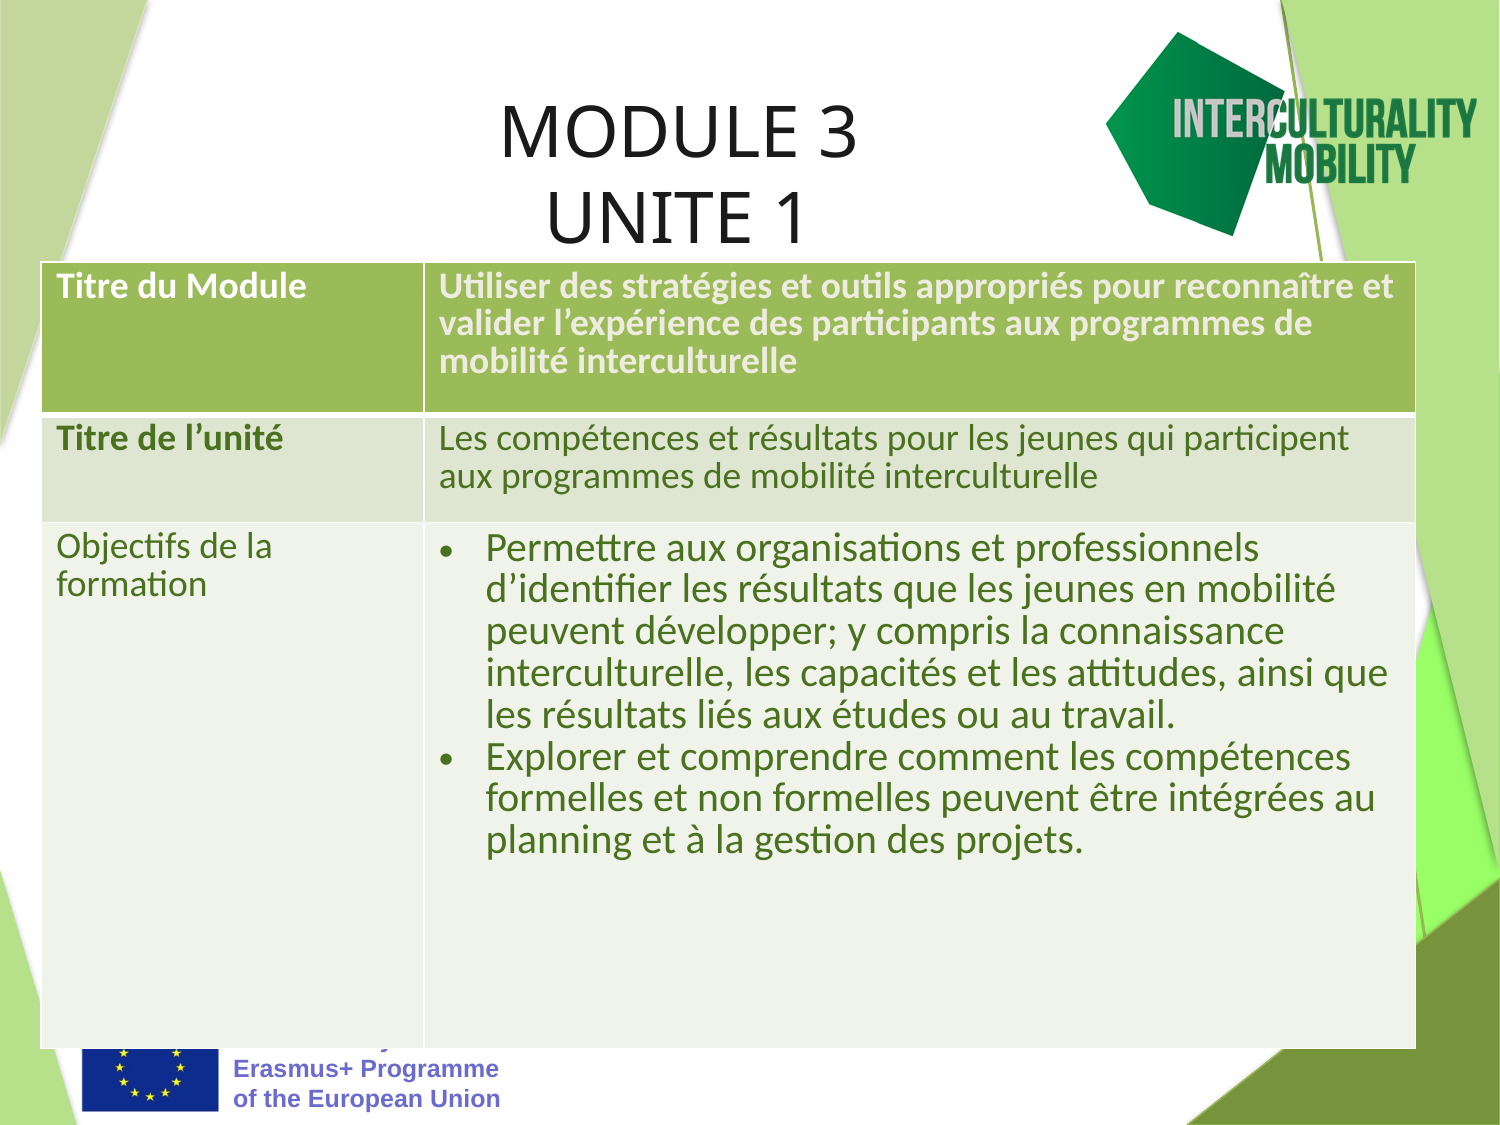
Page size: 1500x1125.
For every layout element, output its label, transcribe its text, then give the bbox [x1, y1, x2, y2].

picture [1104, 30, 1477, 237]
table_cell Objectifs de la formation [42, 523, 423, 1048]
table_cell Titre de l’unité [42, 418, 423, 522]
picture [238, 1096, 243, 1105]
table_cell Permettre aux organisations et professionnels d’identifier les résultats que les jeunes en mobilité peuvent développer; y compris la connaissance interculturelle, les capacités et les attitudes, ainsi que les résultats liés aux études ou au travail. Explorer et comprendre comment les compétences formelles et non formelles peuvent être intégrées au planning et à la gestion des projets. [425, 523, 1415, 1048]
picture [55, 1049, 243, 1125]
table_header Titre du Module [42, 263, 423, 412]
table_cell Les compétences et résultats pour les jeunes qui participent aux programmes de mobilité interculturelle [425, 418, 1415, 522]
title MODULE 3 UNITE 1 [193, 78, 1165, 261]
table_header Utiliser des stratégies et outils appropriés pour reconnaître et valider l’expérience des participants aux programmes de mobilité interculturelle [425, 263, 1415, 412]
